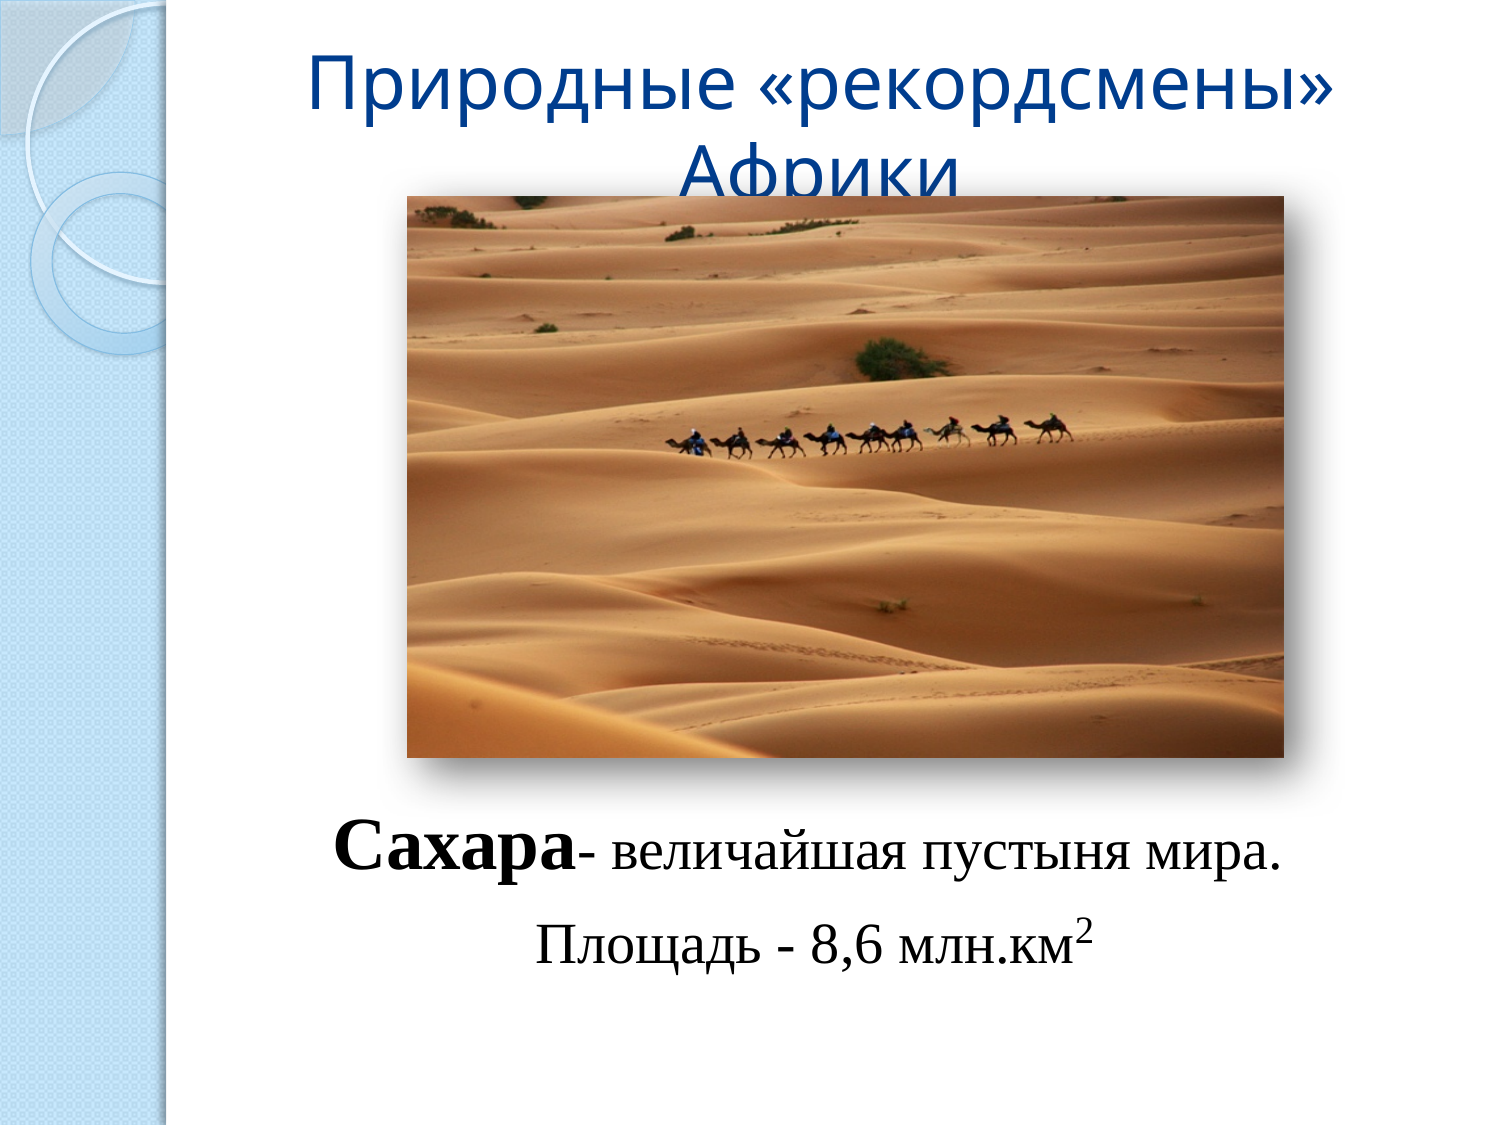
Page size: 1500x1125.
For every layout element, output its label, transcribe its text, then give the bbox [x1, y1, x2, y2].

picture [407, 196, 1284, 759]
list Сахара- величайшая пустыня мира. Площадь - 8,6 млн.км2 [170, 786, 1460, 1000]
title Природные «рекордсмены» Африки [159, 31, 1483, 219]
